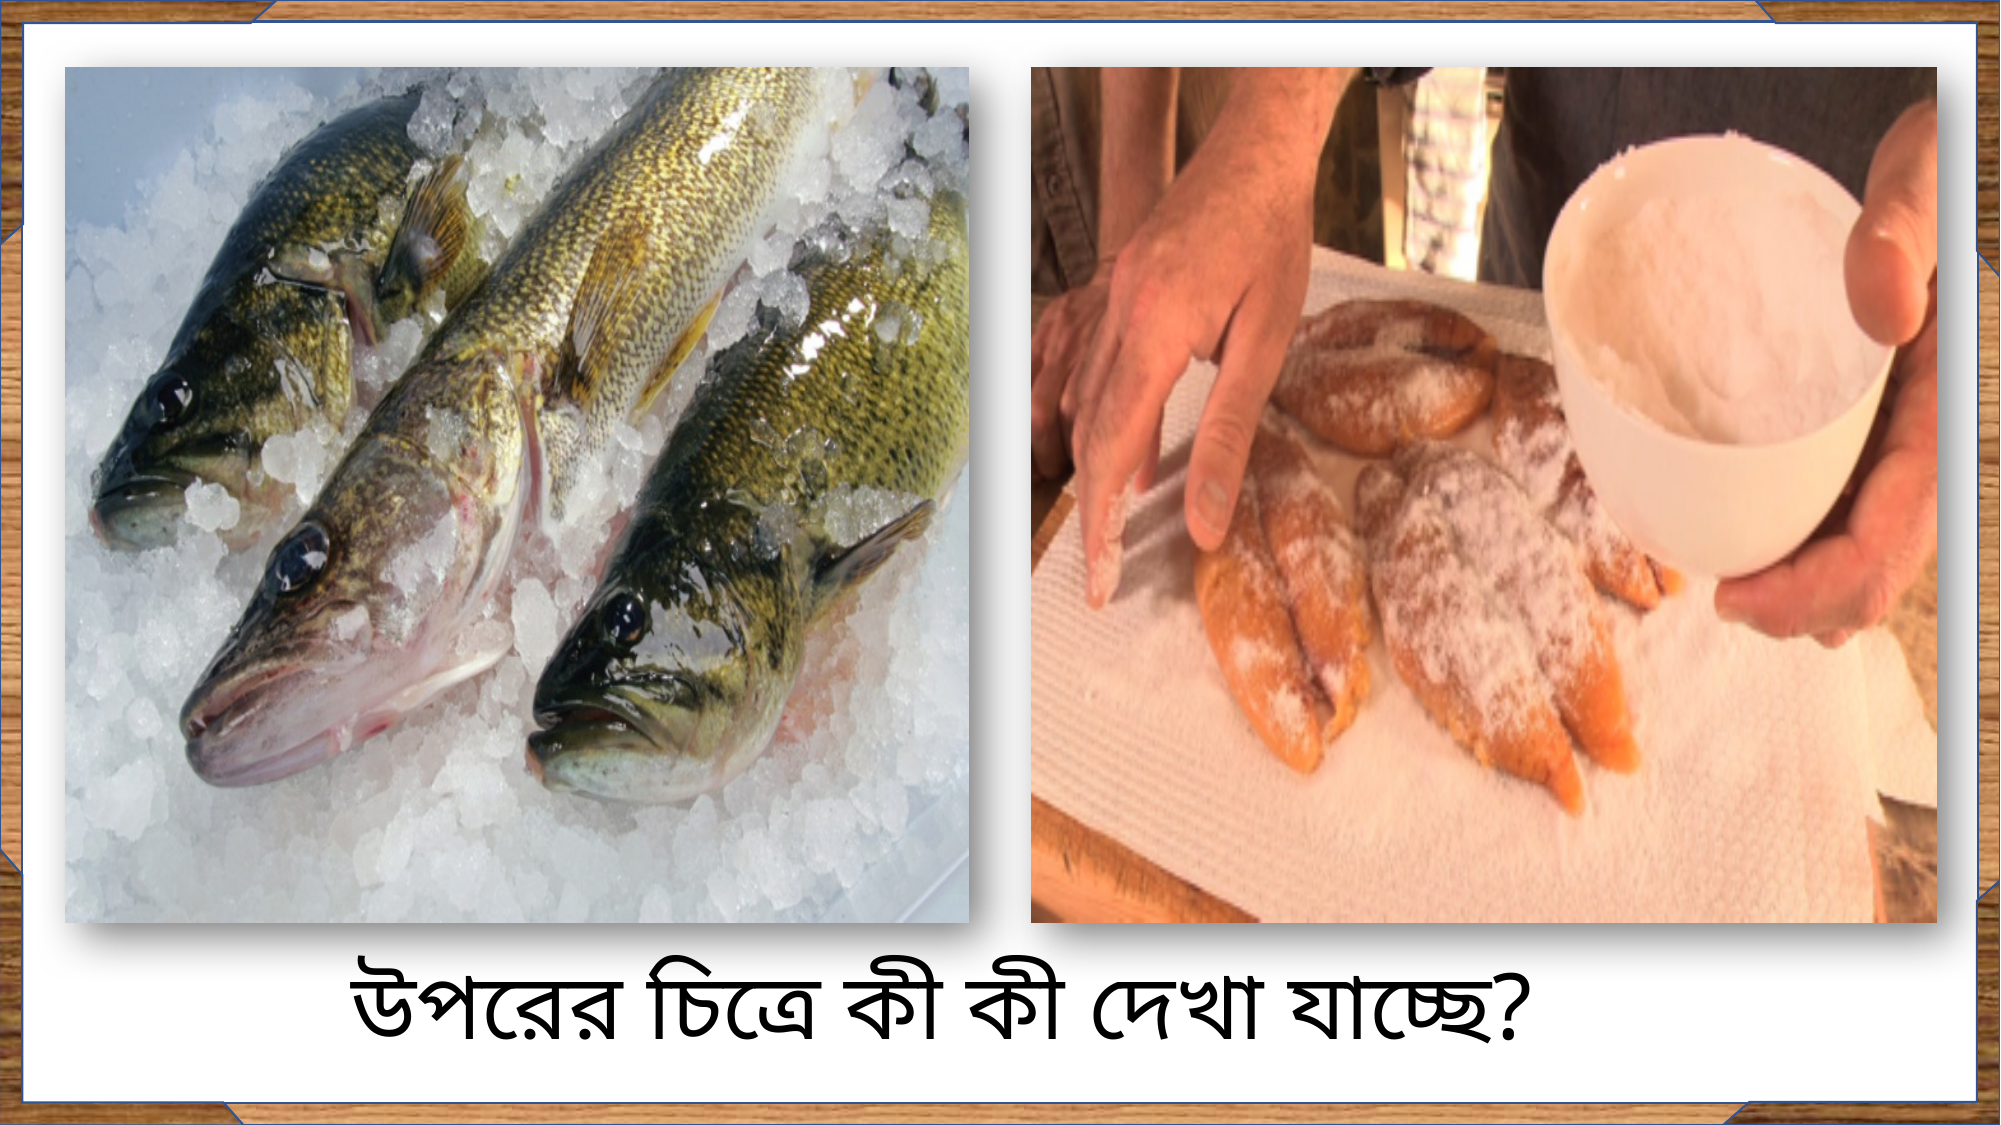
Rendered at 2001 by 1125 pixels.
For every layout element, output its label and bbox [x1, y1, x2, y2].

text_box [0, 0, 2000, 1125]
picture [1031, 67, 1937, 923]
picture [65, 67, 969, 923]
